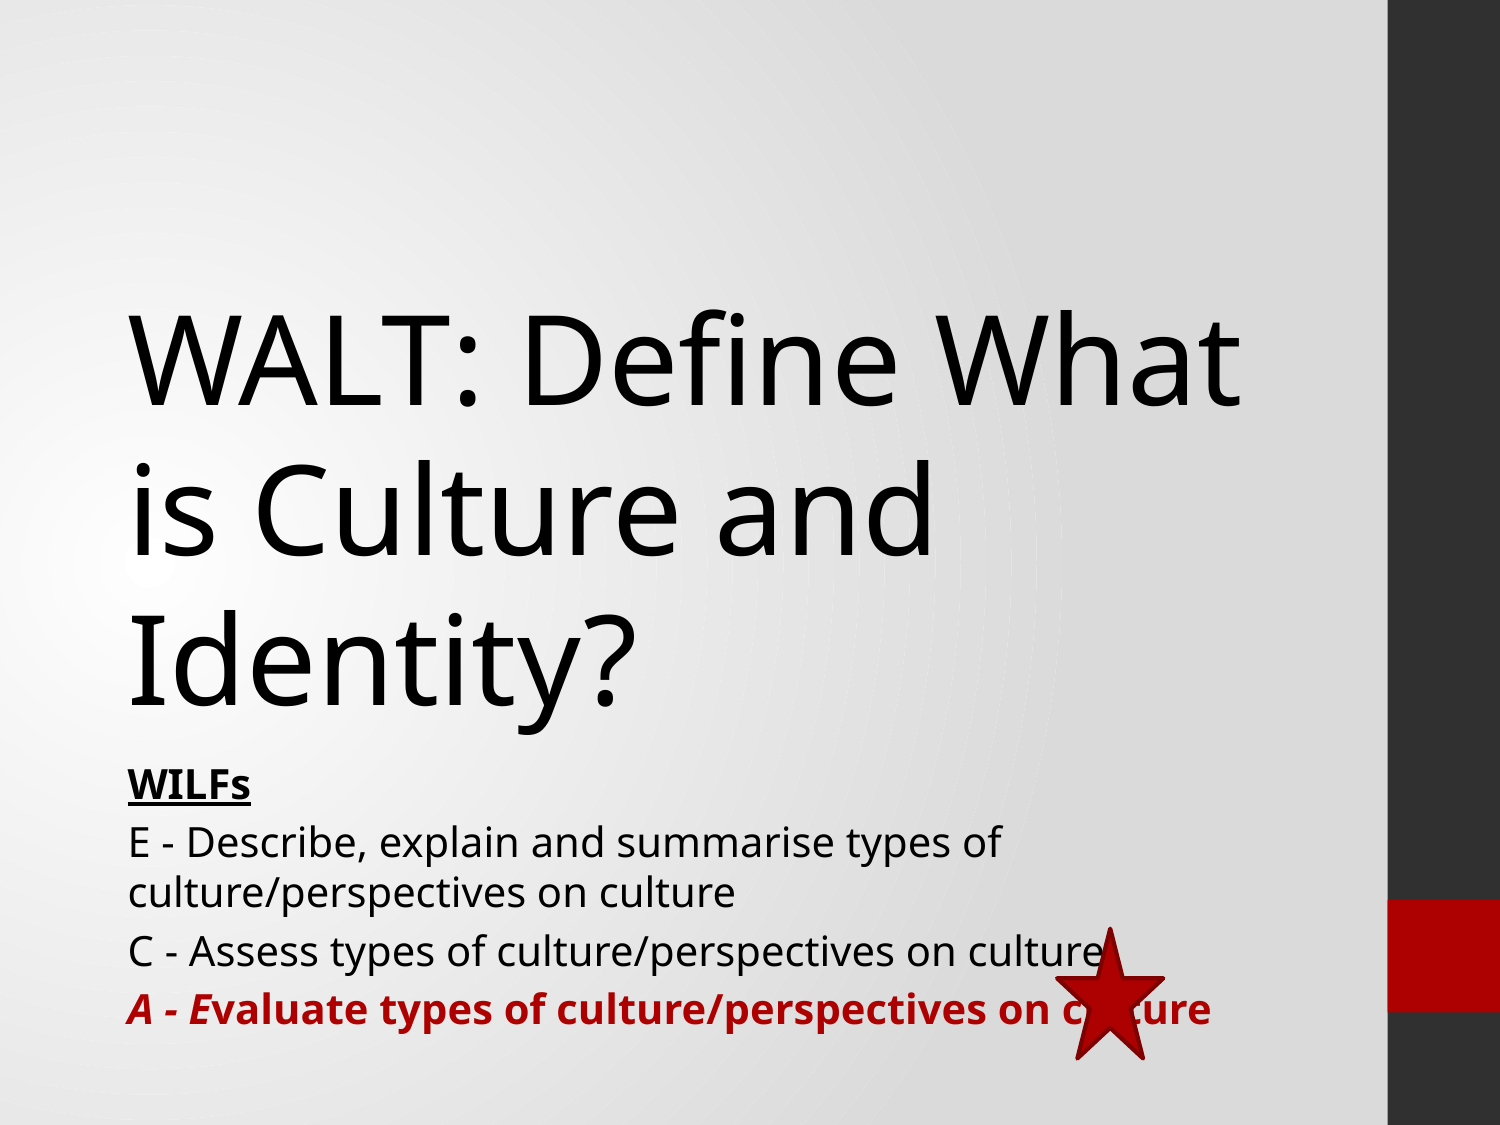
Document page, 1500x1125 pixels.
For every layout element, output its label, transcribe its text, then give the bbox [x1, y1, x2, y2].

subtitle WILFs E - Describe, explain and summarise types of culture/perspectives on culture C - Assess types of culture/perspectives on culture A - Evaluate types of culture/perspectives on culture [112, 750, 1353, 1083]
text_box [1055, 926, 1166, 1061]
title WALT: Define What is Culture and Identity? [112, 312, 1350, 738]
